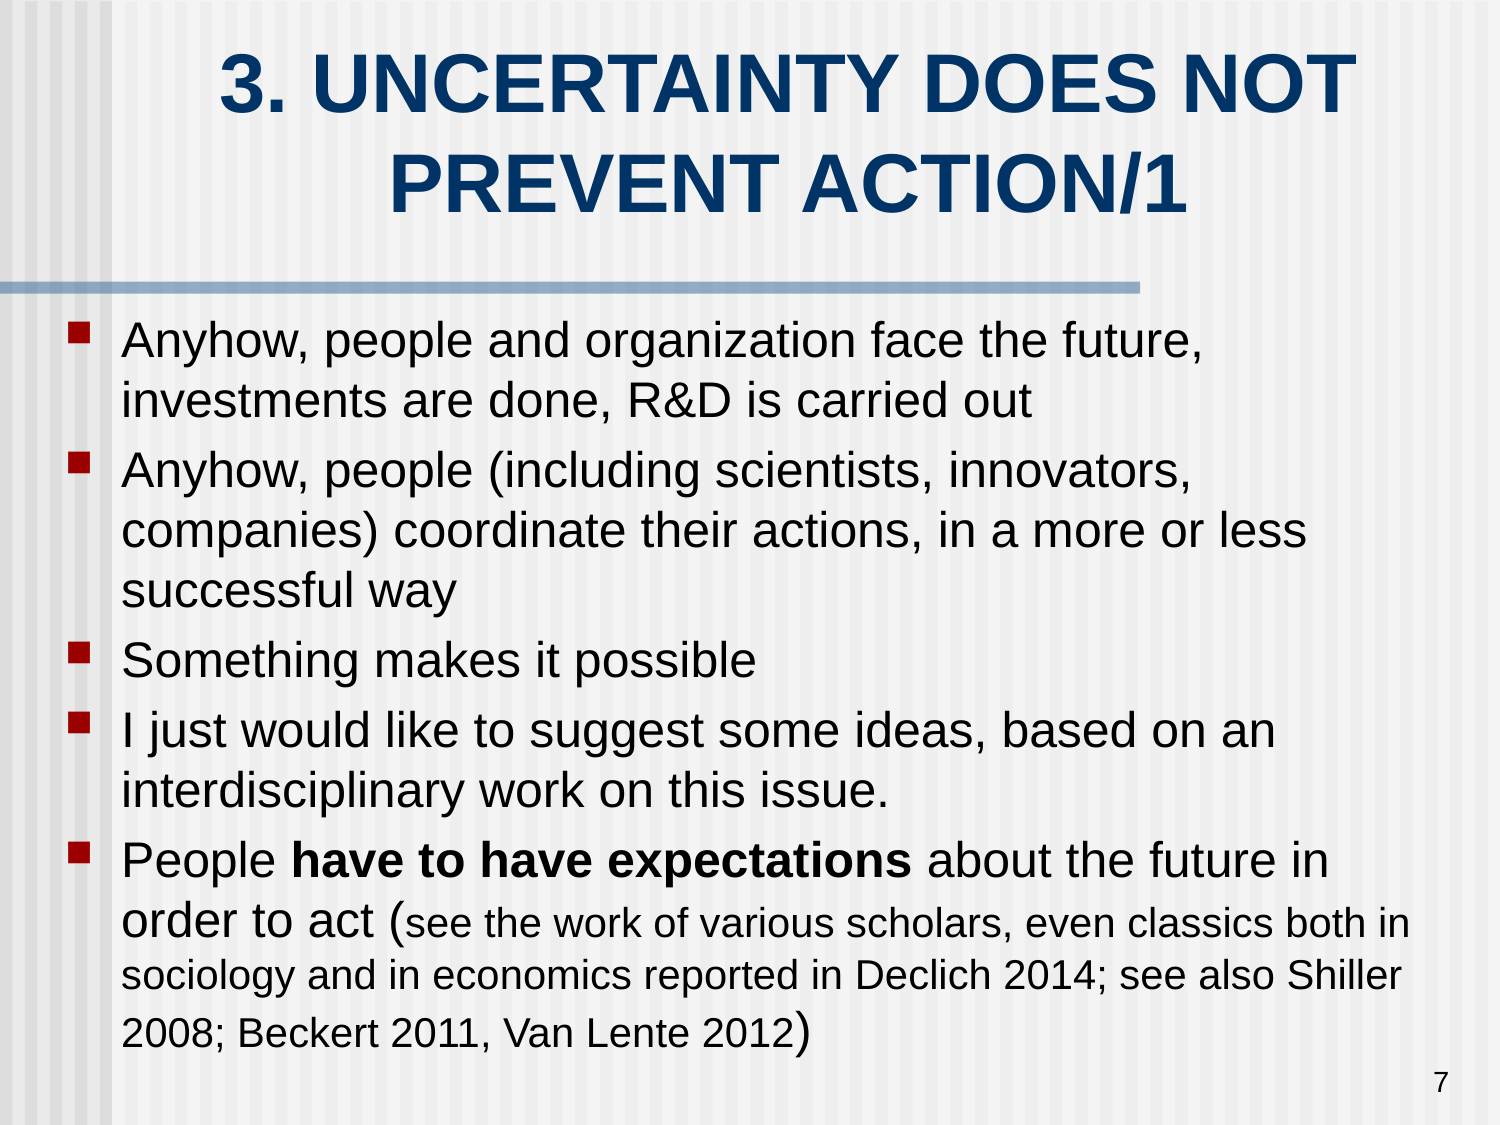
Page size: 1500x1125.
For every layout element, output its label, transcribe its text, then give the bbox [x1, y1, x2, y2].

title 3. UNCERTAINTY DOES NOT PREVENT ACTION/1 [147, 30, 1430, 237]
slide_number 7 [1151, 1031, 1465, 1107]
list Anyhow, people and organization face the future, investments are done, R&D is carried out Anyhow, people (including scientists, innovators, companies) coordinate their actions, in a more or less successful way Something makes it possible I just would like to suggest some ideas, based on an interdisciplinary work on this issue. People have to have expectations about the future in order to act (see the work of various scholars, even classics both in sociology and in economics reported in Declich 2014; see also Shiller 2008; Beckert 2011, Van Lente 2012) [49, 299, 1451, 1063]
